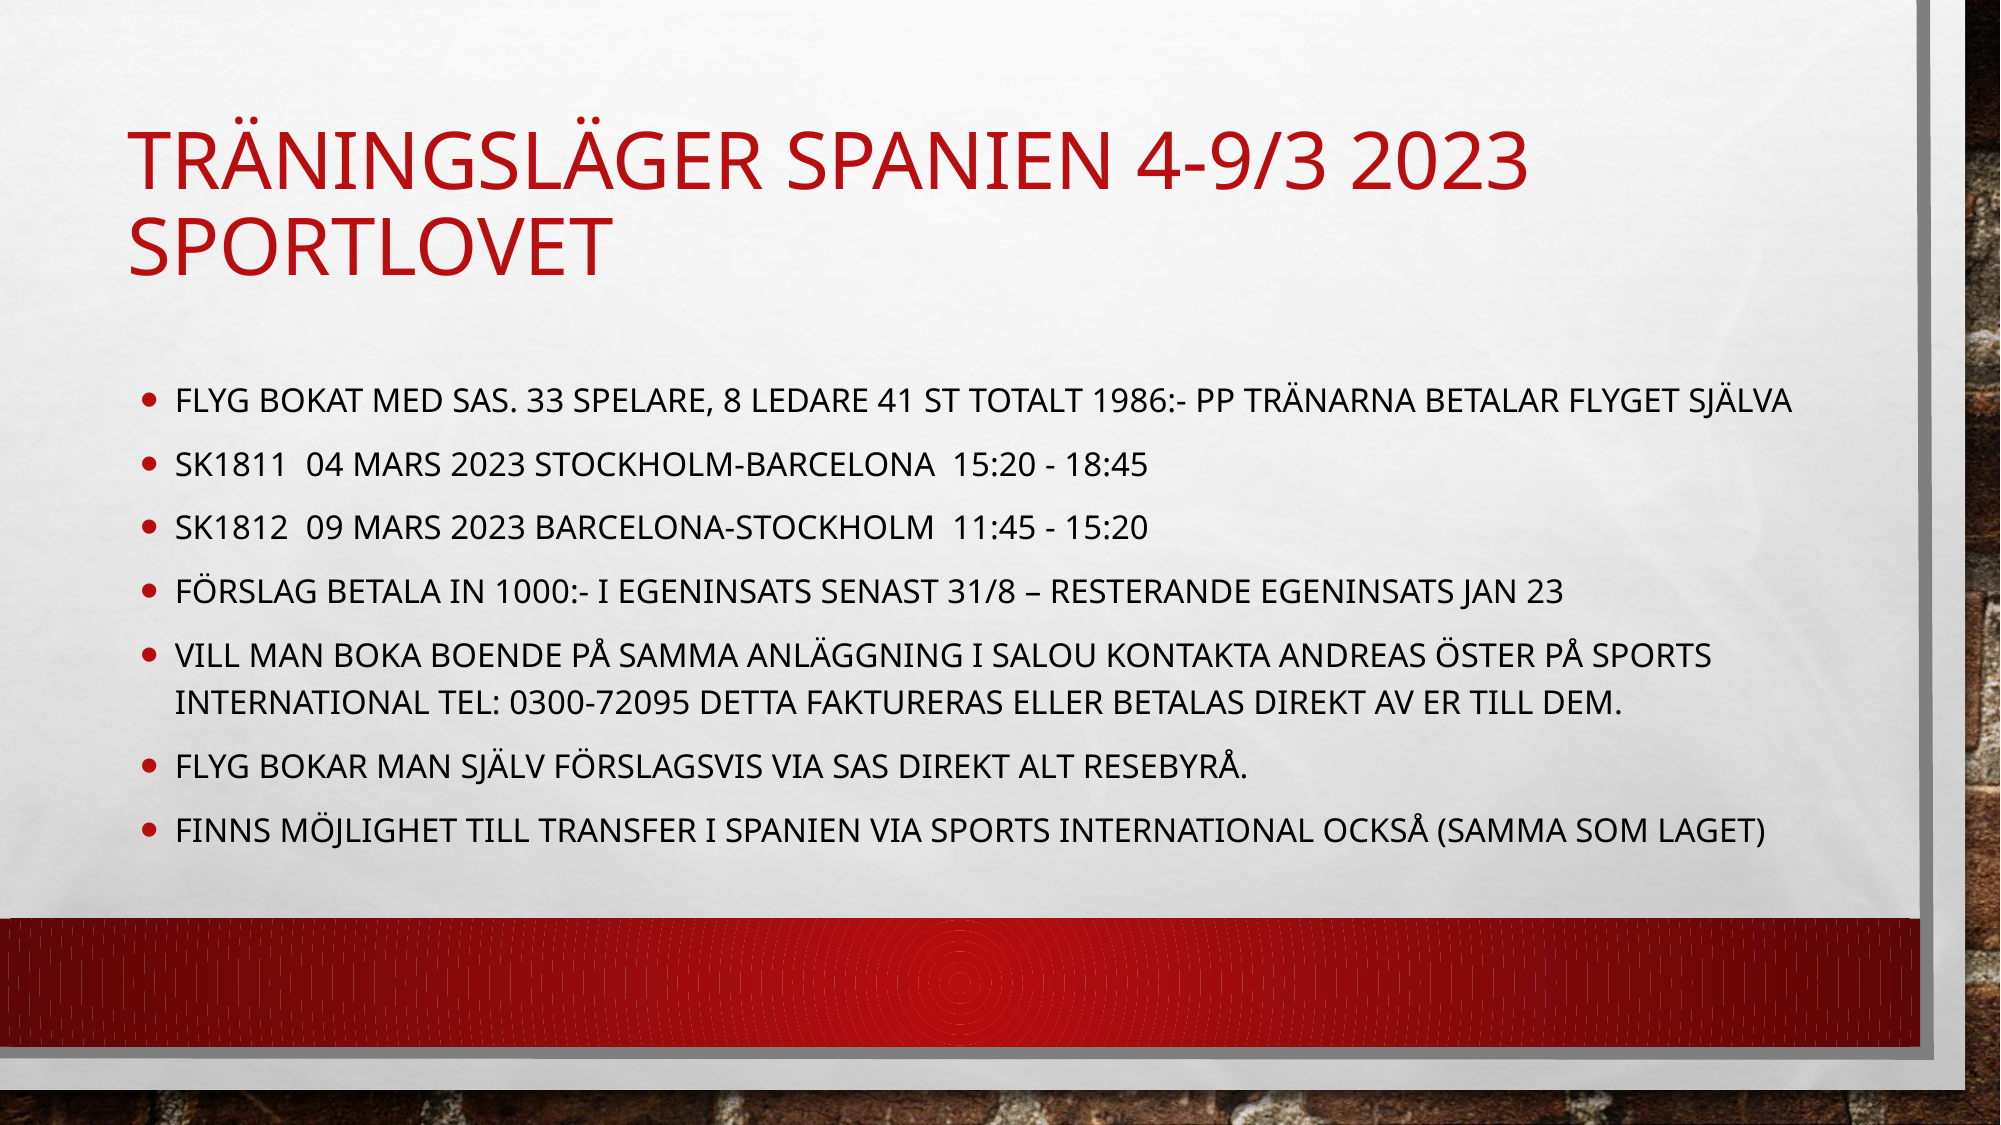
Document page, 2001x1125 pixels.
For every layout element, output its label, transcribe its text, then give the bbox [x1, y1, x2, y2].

picture [0, 0, 1919, 918]
list FLYG BOKAT MED SAS. 33 SPELARE, 8 LEDARE 41 ST TOTALT 1986:- PP TRÄNARNA BETALAR FLYGET SJÄLVA SK1811 04 MARS 2023 STOCKHOLM-BARCELONA 15:20 - 18:45 SK1812 09 MARS 2023 BARCELONA-STOCKHOLM 11:45 - 15:20 FÖRSLAG BETALA IN 1000:- I EGENINSATS SENAST 31/8 – RESTERANDE EGENINSATS JAN 23 VILL MAN BOKA BOENDE PÅ SAMMA ANLÄGGNING I SALOU KONTAKTA ANDREAS ÖSTER PÅ SPORTS INTERNATIONAL TEL: 0300-72095 DETTA FAKTURERAS ELLER BETALAS DIREKT AV ER TILL DEM. FLYG BOKAR MAN SJÄLV FÖRSLAGSVIS VIA SAS DIREKT ALT RESEBYRÅ. FINNS MÖJLIGHET TILL TRANSFER I SPANIEN VIA SPORTS INTERNATIONAL OCKSÅ (SAMMA SOM LAGET) [112, 338, 1818, 882]
title TRÄNINGSLÄGER SPANIEN 4-9/3 2023 SPORTLOVET [112, 112, 1818, 302]
picture [0, 0, 2001, 1125]
